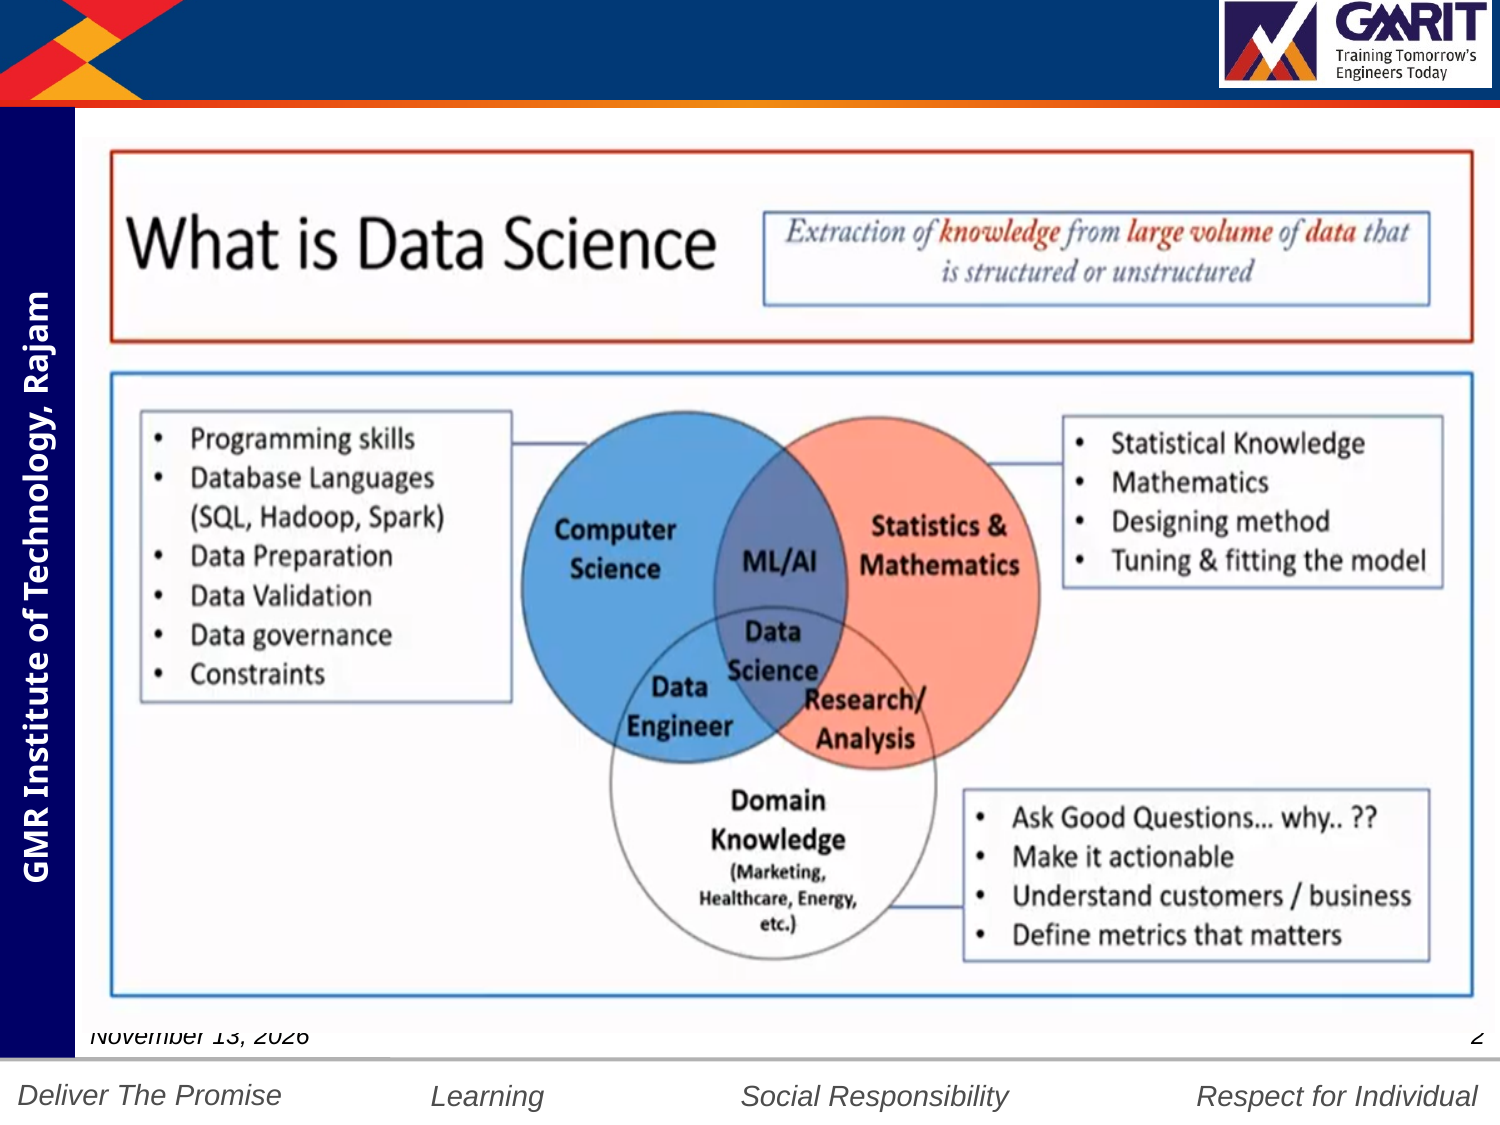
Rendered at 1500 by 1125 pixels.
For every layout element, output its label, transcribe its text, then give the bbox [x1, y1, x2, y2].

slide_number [74, 1012, 426, 1091]
slide_number 2 [1149, 1012, 1500, 1091]
picture [82, 136, 1495, 1033]
picture [0, 0, 1500, 100]
